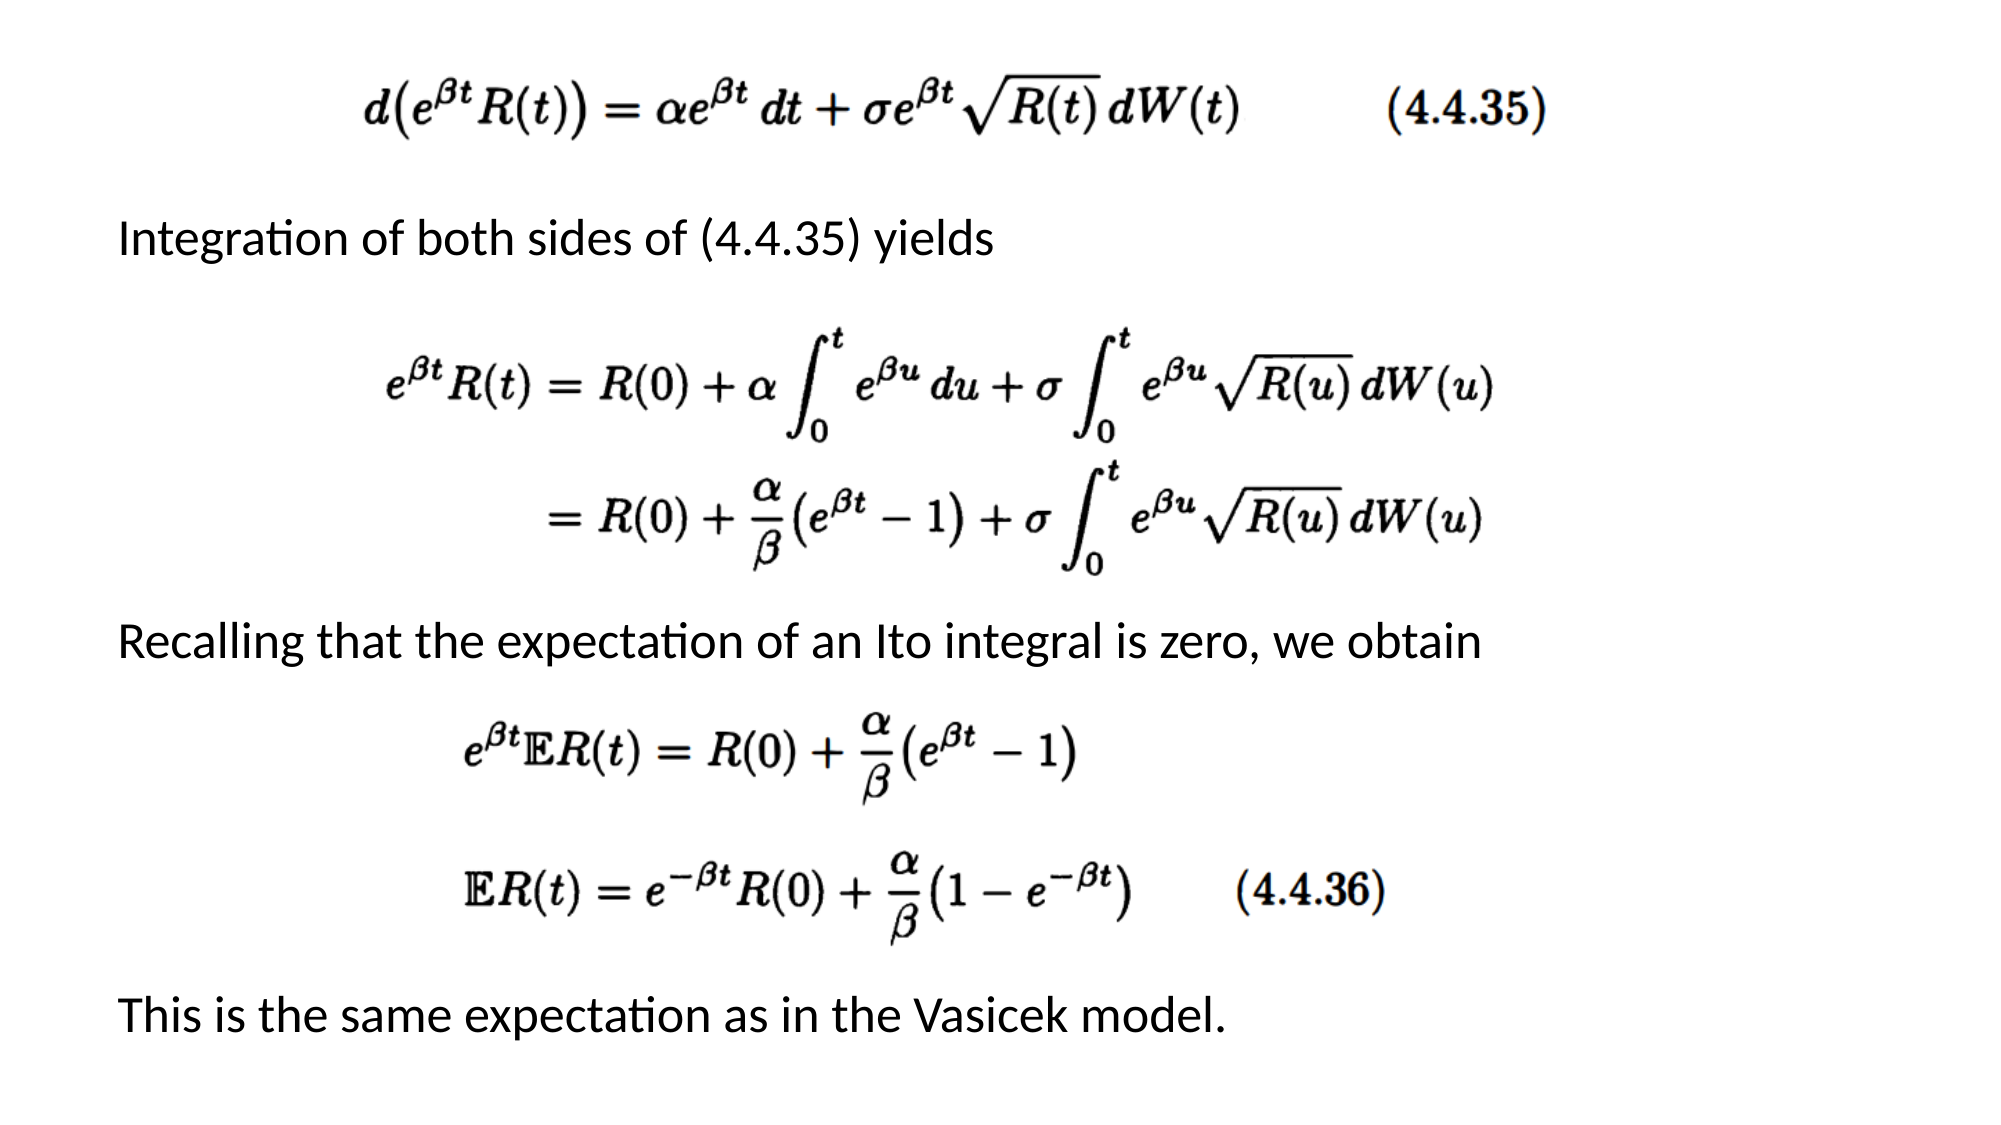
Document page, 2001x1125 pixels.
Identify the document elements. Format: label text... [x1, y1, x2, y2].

text_box This is the same expectation as in the Vasicek model. [102, 972, 1633, 1050]
text_box Integration of both sides of (4.4.35) yields [102, 195, 1859, 274]
picture [454, 701, 1093, 819]
picture [355, 65, 1559, 157]
picture [454, 842, 1407, 949]
picture [366, 313, 1500, 583]
text_box Recalling that the expectation of an Ito integral is zero, we obtain [102, 598, 1764, 676]
